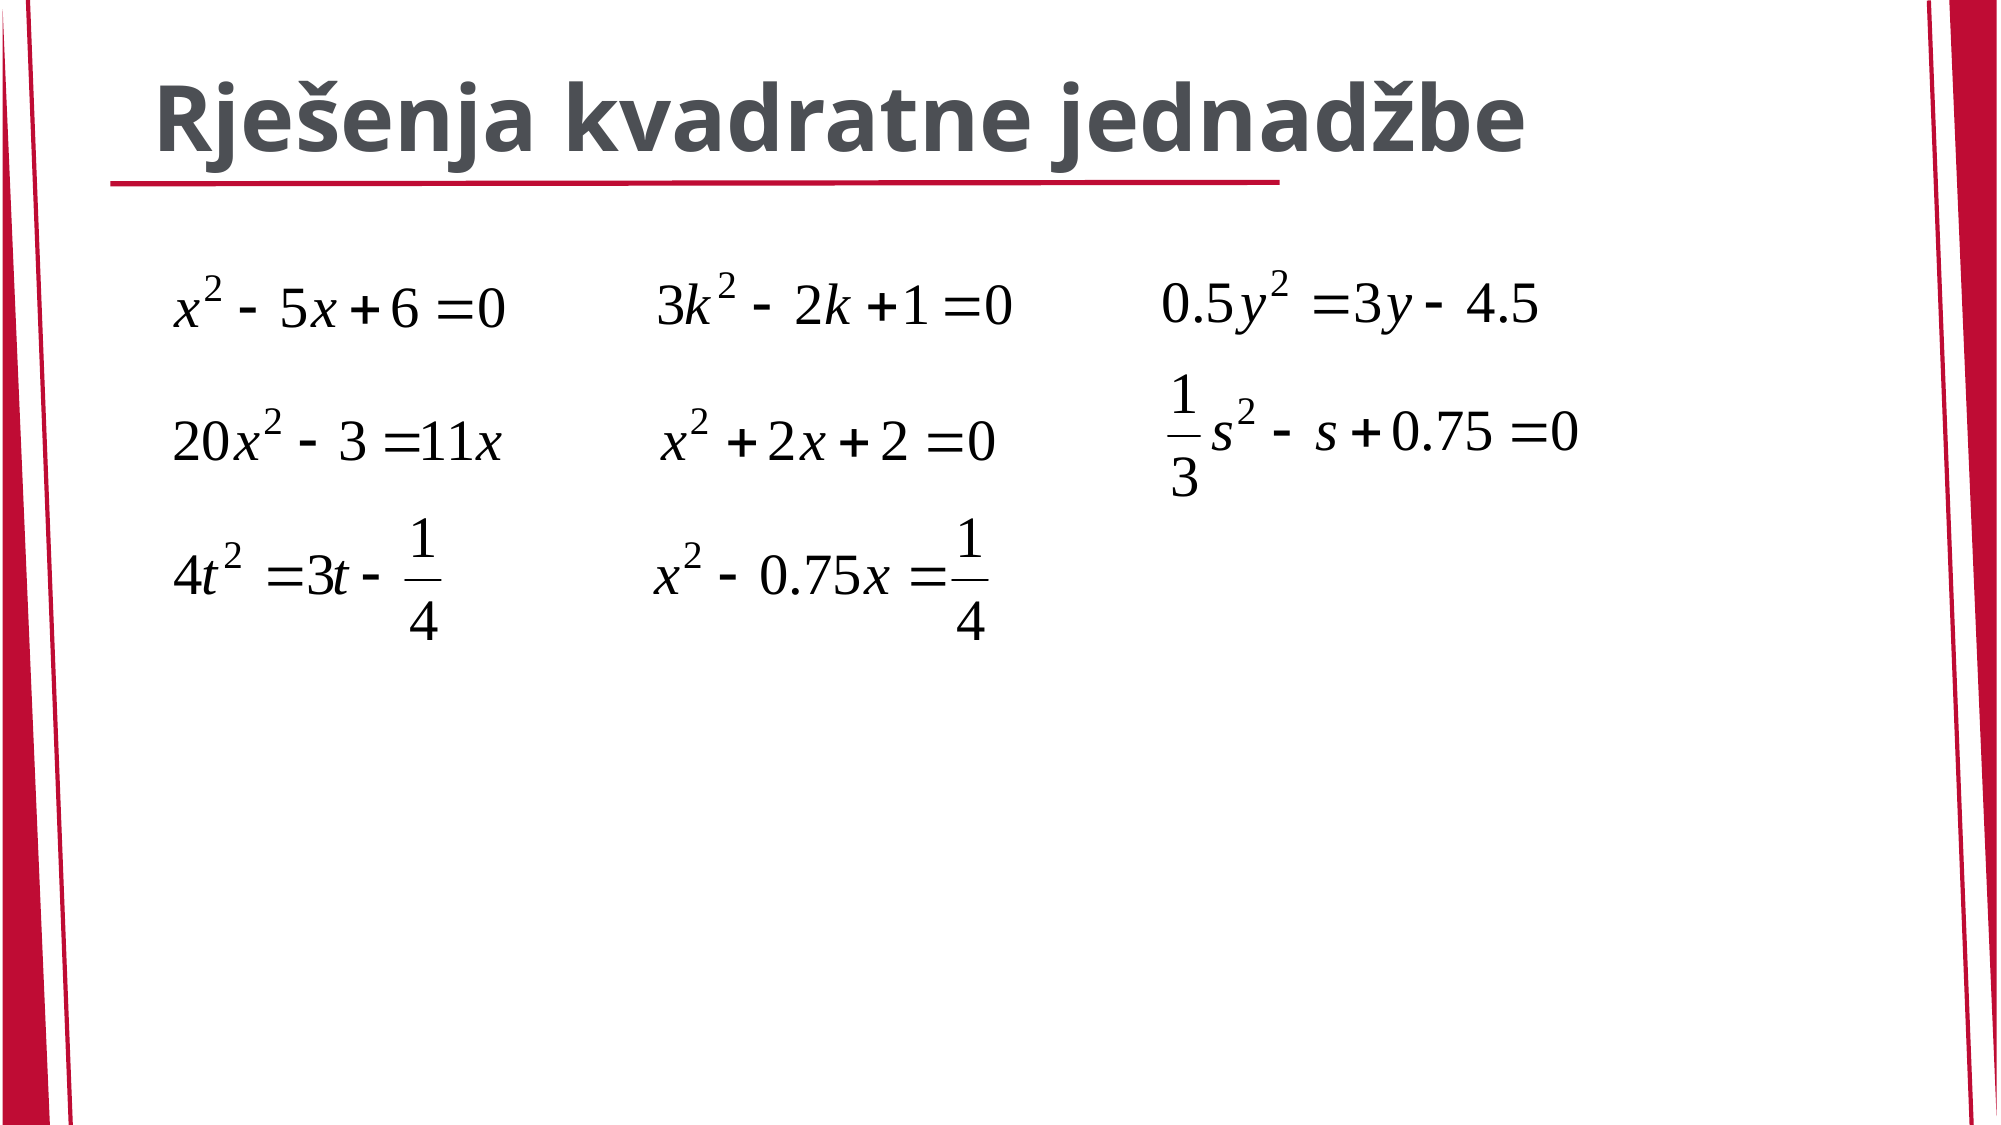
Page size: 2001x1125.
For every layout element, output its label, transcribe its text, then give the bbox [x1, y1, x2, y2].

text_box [649, 256, 1022, 340]
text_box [163, 391, 516, 475]
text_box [163, 259, 516, 343]
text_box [1153, 254, 1550, 348]
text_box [164, 501, 454, 654]
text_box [642, 501, 1000, 654]
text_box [1158, 357, 1590, 510]
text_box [649, 391, 1007, 475]
title Rješenja kvadratne jednadžbe [137, 59, 1863, 184]
